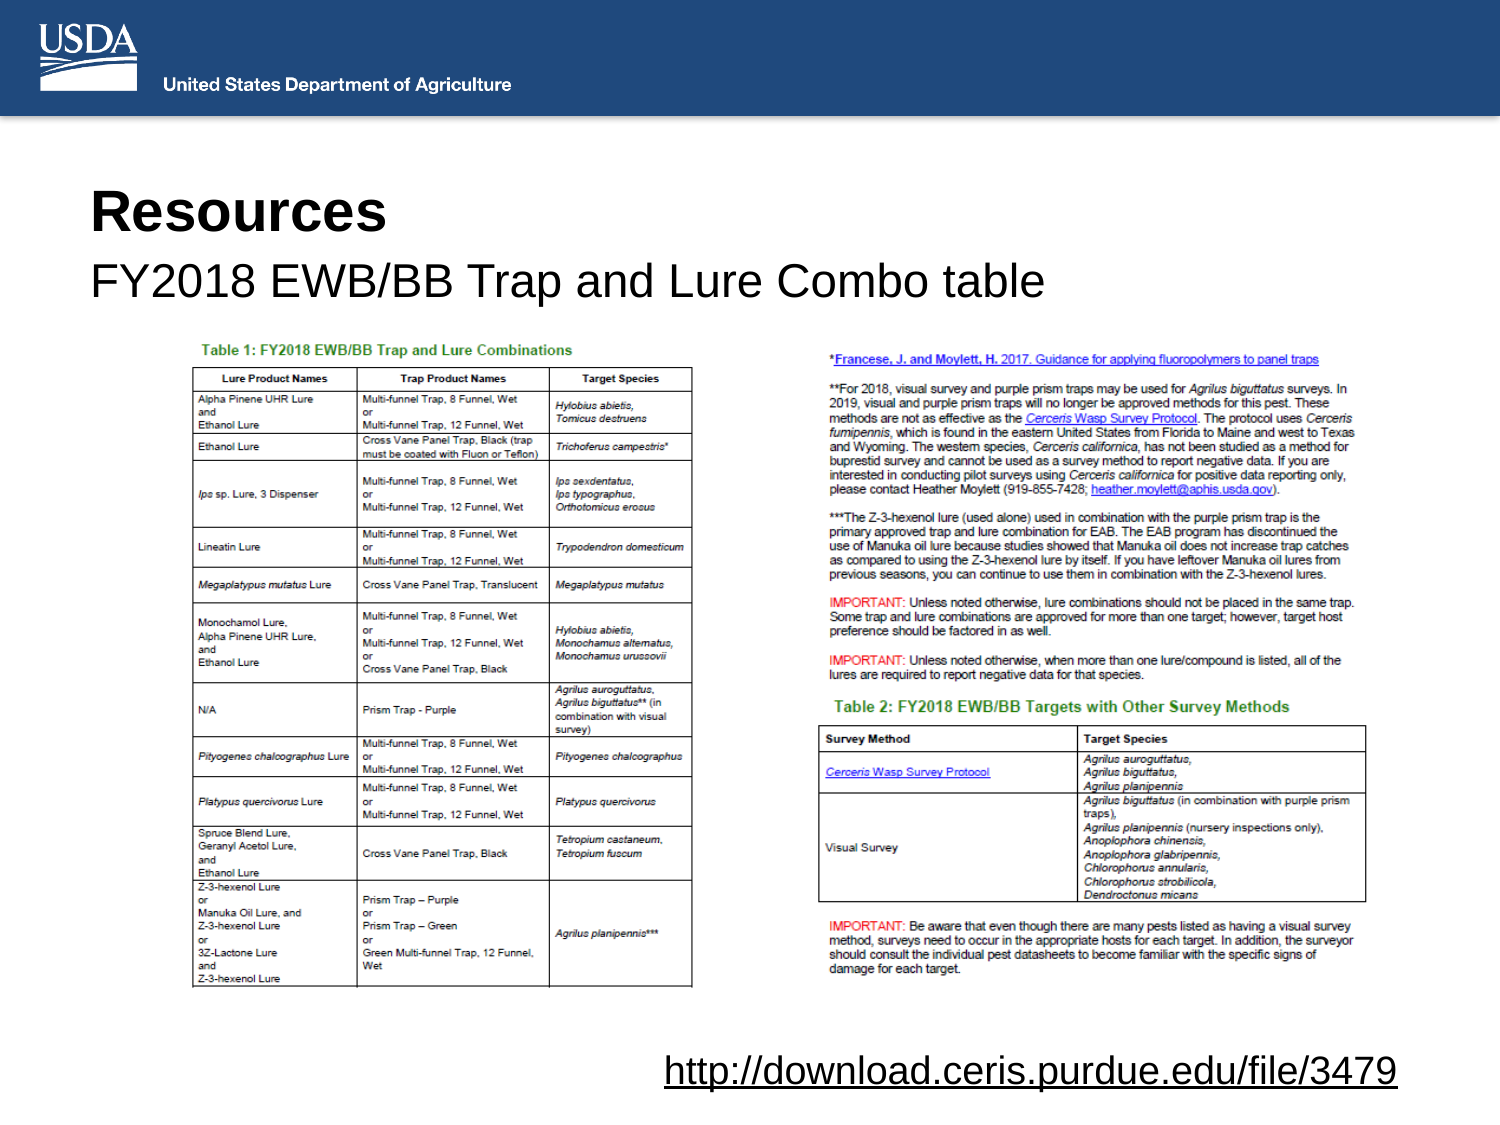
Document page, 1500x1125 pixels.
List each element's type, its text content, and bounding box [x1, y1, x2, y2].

title Resources [75, 149, 1425, 237]
list FY2018 EWB/BB Trap and Lure Combo table http://download.ceris.purdue.edu/file/3479 [75, 237, 1425, 1105]
picture [187, 339, 699, 993]
picture [815, 339, 1377, 985]
picture [39, 23, 511, 94]
